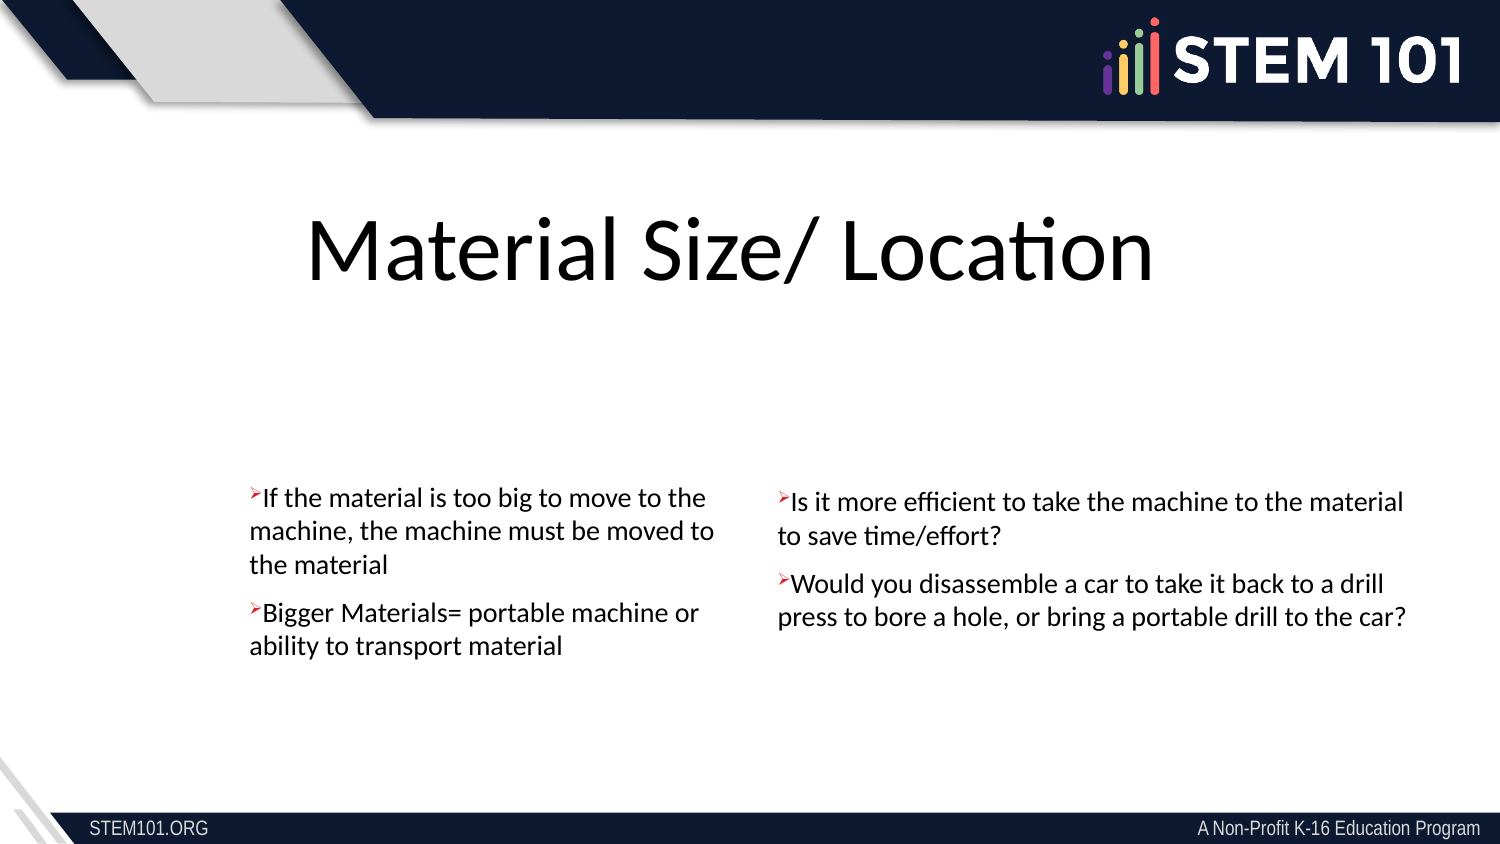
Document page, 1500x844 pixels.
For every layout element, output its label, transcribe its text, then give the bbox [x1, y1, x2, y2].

picture [1103, 17, 1459, 95]
list Is it more efficient to take the machine to the material to save time/effort? Would you disassemble a car to take it back to a drill press to bore a hole, or bring a portable drill to the car? [762, 475, 1425, 754]
text_box Material Size/ Location [246, 149, 1216, 338]
list If the material is too big to move to the machine, the machine must be moved to the material Bigger Materials= portable machine or ability to transport material [234, 471, 732, 754]
